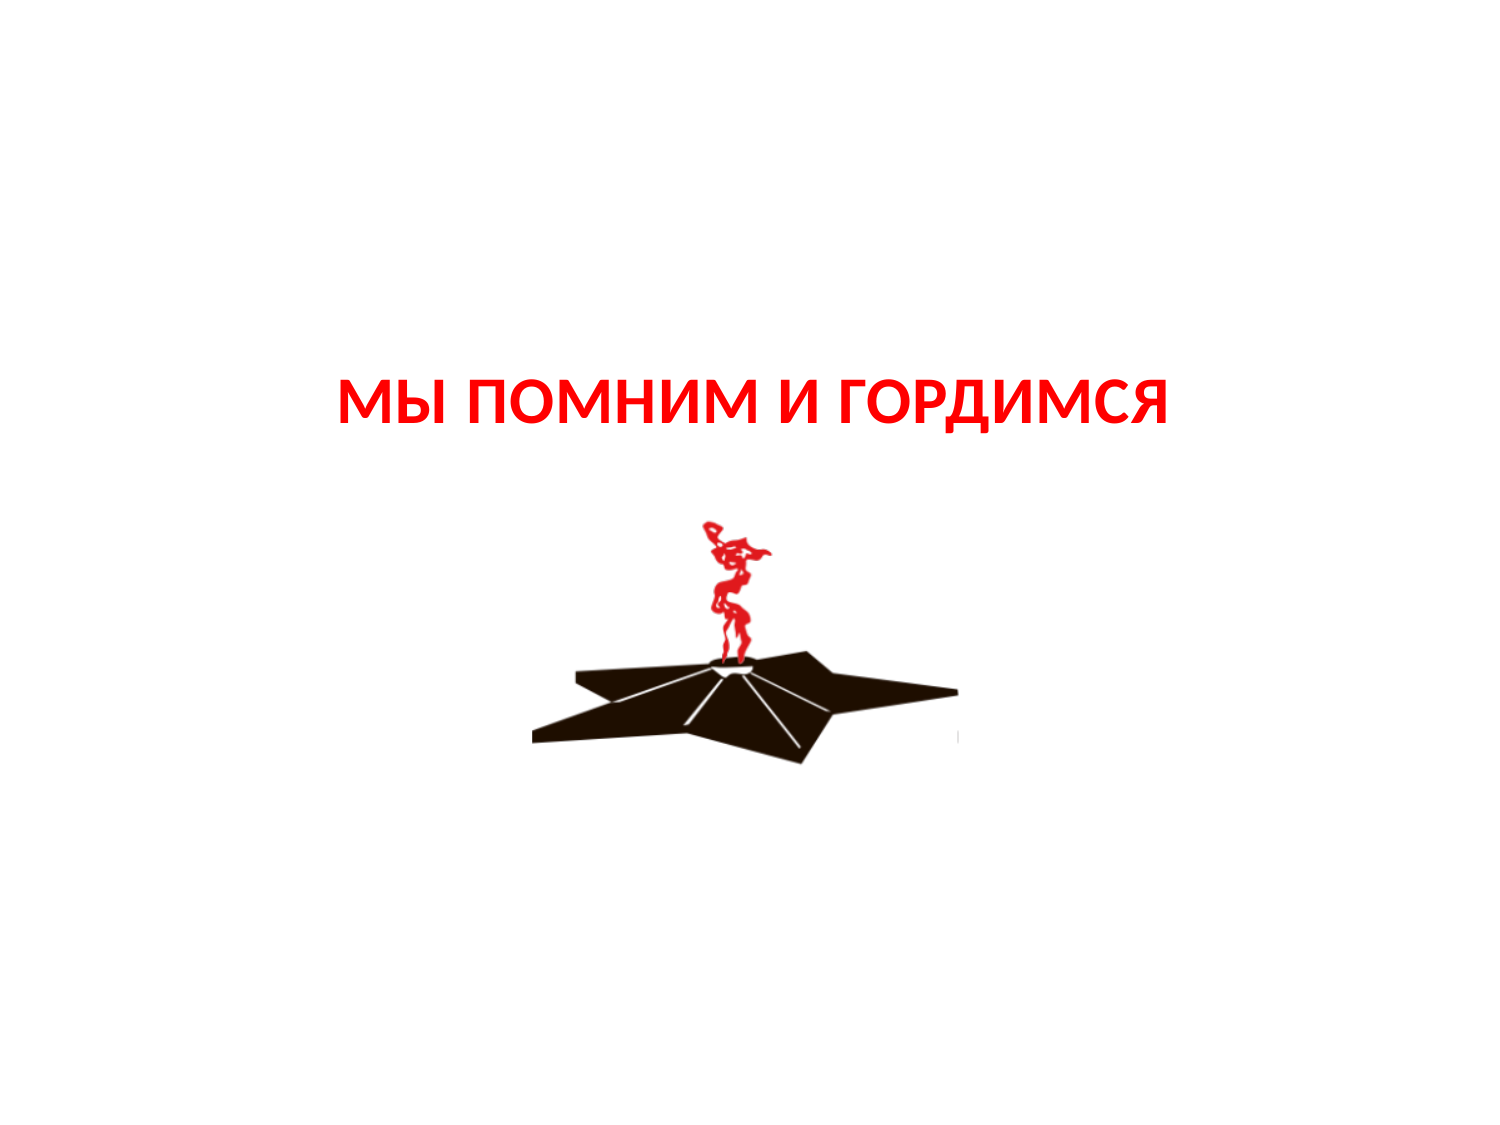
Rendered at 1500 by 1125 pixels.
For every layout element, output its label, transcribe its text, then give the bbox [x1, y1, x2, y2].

picture [525, 467, 966, 834]
text_box МЫ ПОМНИМ И ГОРДИМСЯ [305, 349, 1186, 445]
